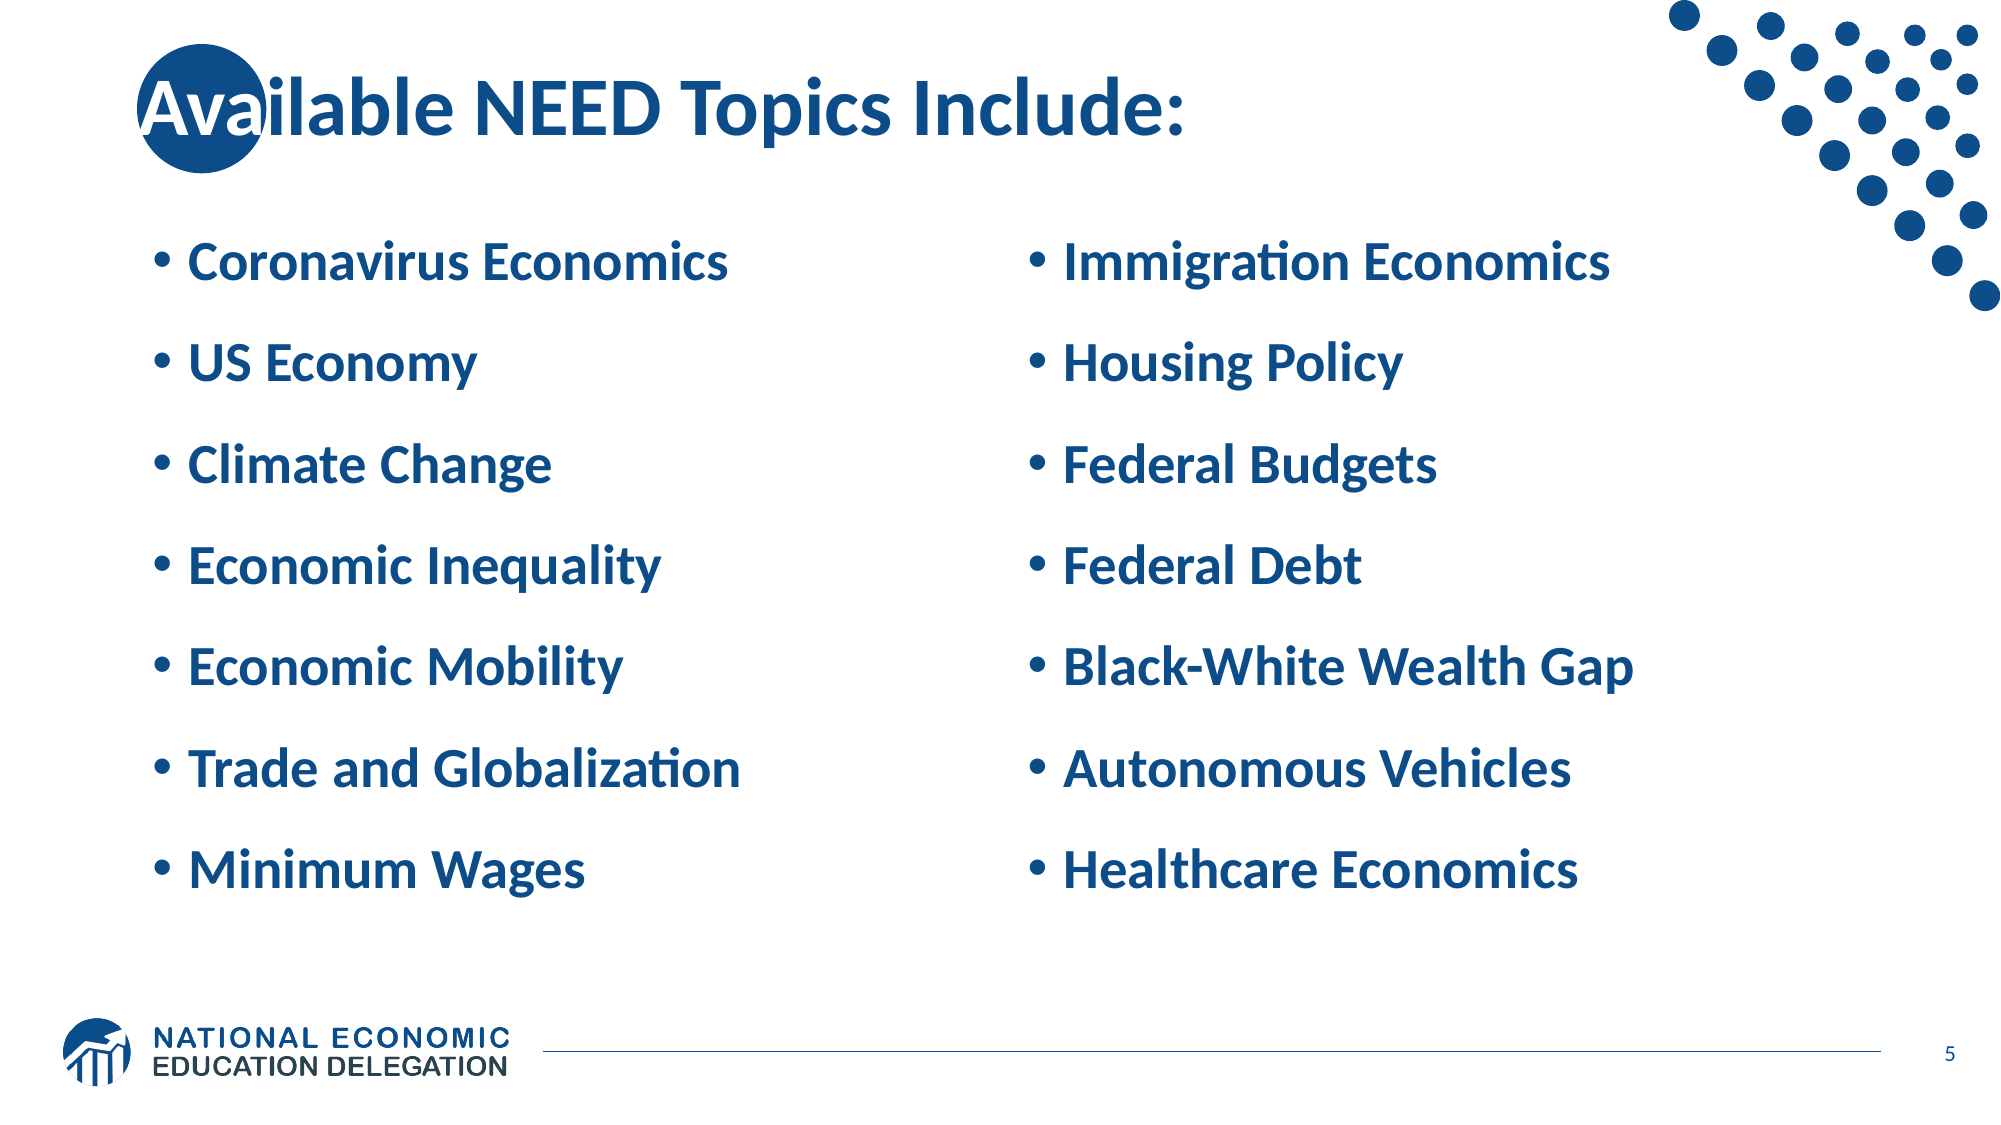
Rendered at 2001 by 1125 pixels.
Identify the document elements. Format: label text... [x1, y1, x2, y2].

list Coronavirus Economics US Economy Climate Change Economic Inequality Economic Mobility Trade and Globalization Minimum Wages [137, 222, 988, 910]
title Available NEED Topics Include: [104, 0, 1830, 218]
slide_number 5 [1521, 1022, 1972, 1082]
list Immigration Economics Housing Policy Federal Budgets Federal Debt Black-White Wealth Gap Autonomous Vehicles Healthcare Economics [1012, 222, 1863, 910]
picture [55, 1013, 520, 1091]
